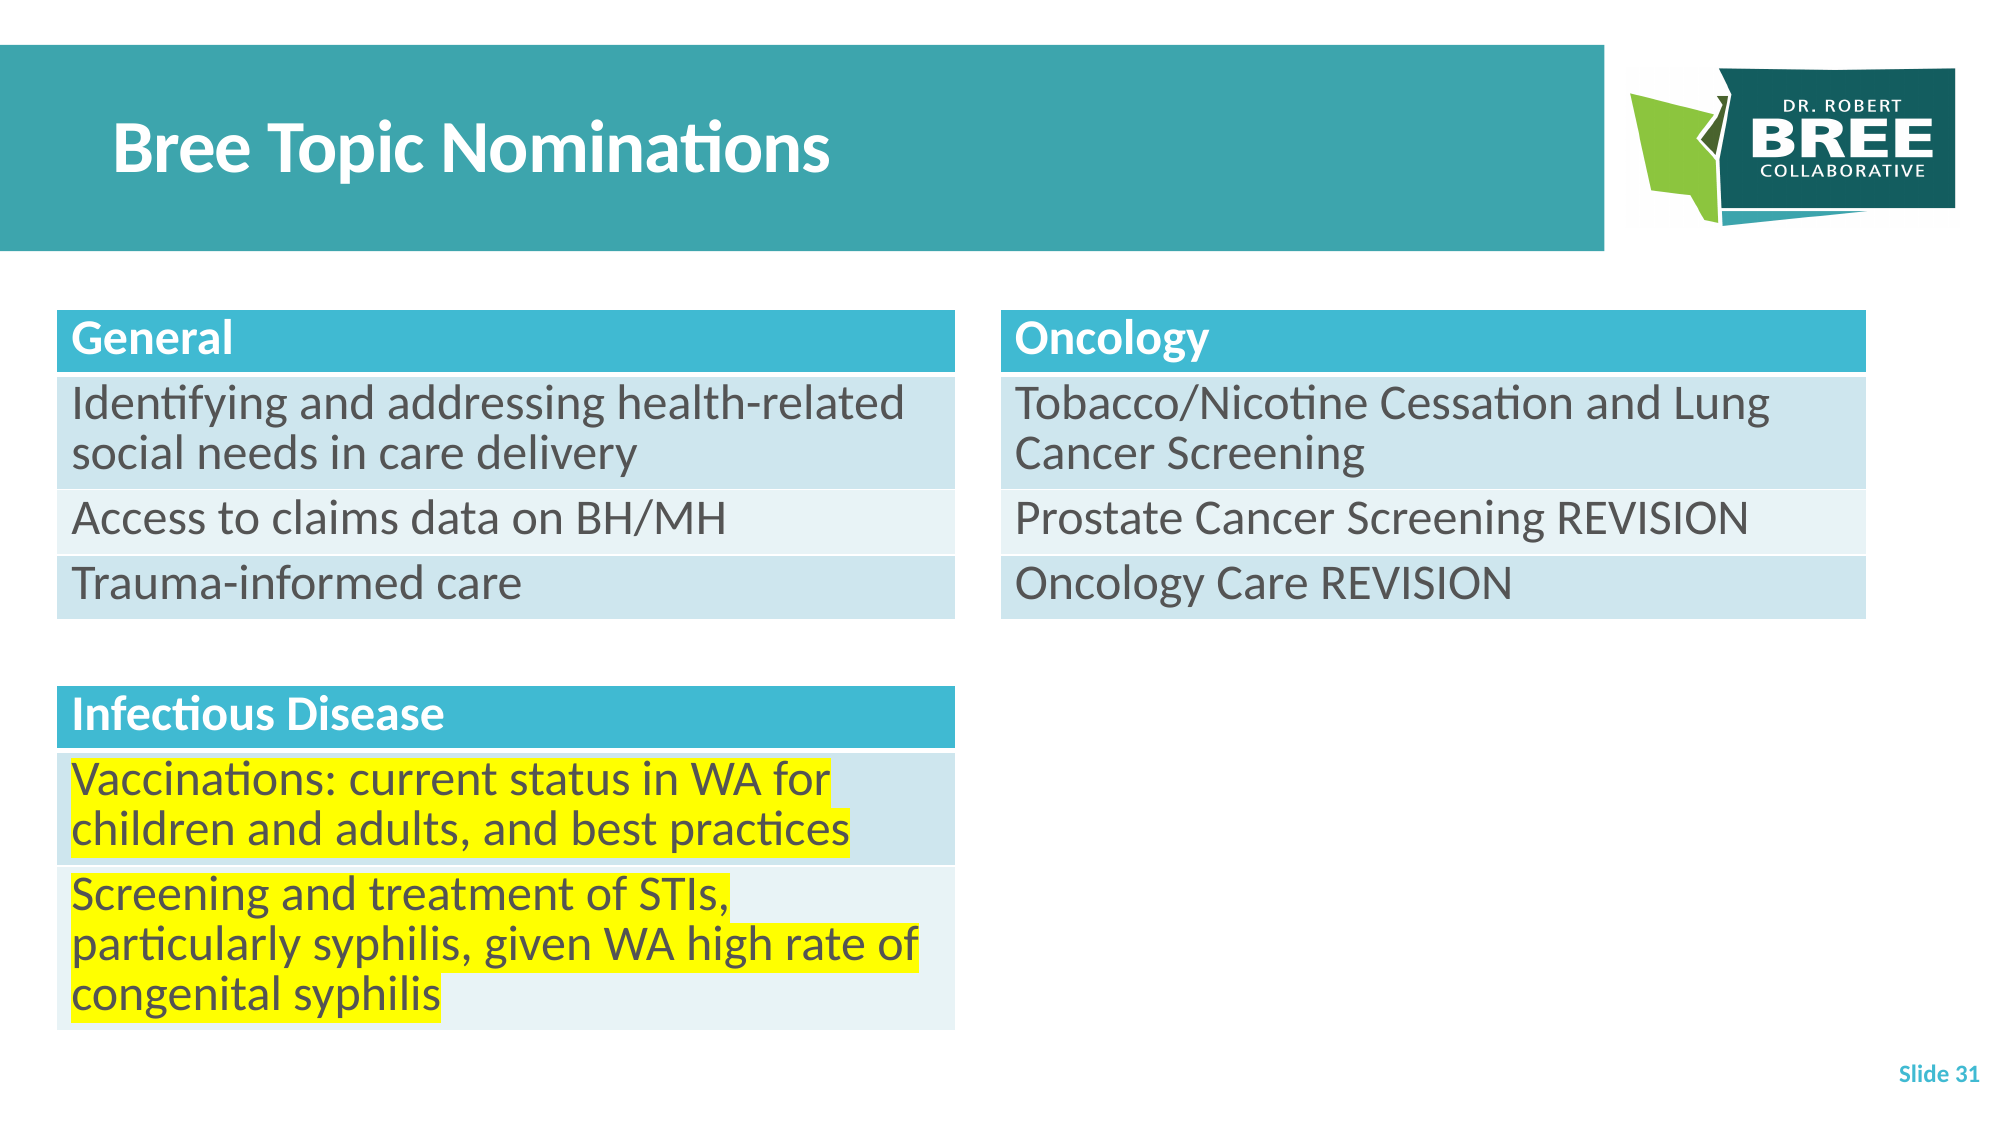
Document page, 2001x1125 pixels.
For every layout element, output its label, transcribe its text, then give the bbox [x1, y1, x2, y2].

table_cell Oncology Care REVISION [1001, 556, 1866, 619]
table_cell Prostate Cancer Screening REVISION [1001, 490, 1866, 554]
title Bree Topic Nominations [97, 67, 1582, 228]
table_cell Trauma-informed care [57, 556, 955, 619]
table_cell Identifying and addressing health-related social needs in care delivery [57, 377, 955, 489]
table_header Infectious Disease [57, 686, 955, 748]
table_cell Tobacco/Nicotine Cessation and Lung Cancer Screening [1001, 377, 1866, 489]
table_cell Vaccinations: current status in WA for children and adults, and best practices [57, 753, 955, 865]
table_cell Screening and treatment of STIs, particularly syphilis, given WA high rate of congenital syphilis [57, 867, 955, 1030]
table_header General [57, 310, 955, 372]
table_header Oncology [1001, 310, 1866, 372]
slide_number Slide 31 [1744, 1042, 1996, 1103]
picture [1625, 67, 1960, 228]
table_cell Access to claims data on BH/MH [57, 490, 955, 554]
